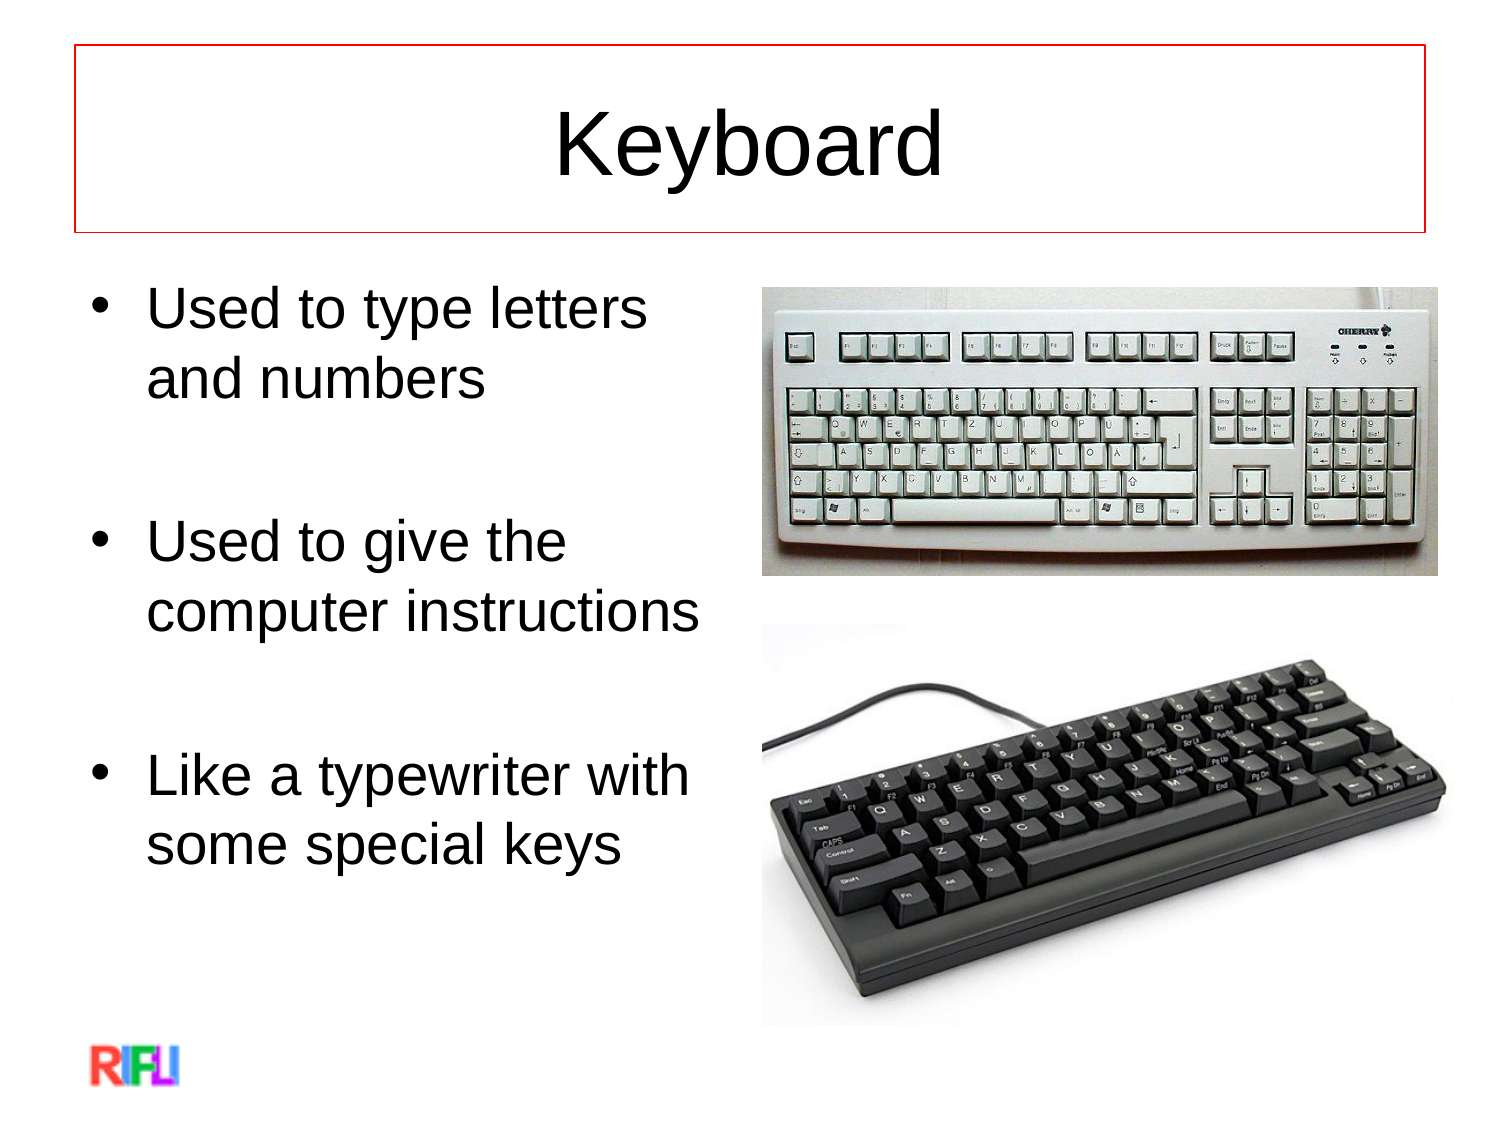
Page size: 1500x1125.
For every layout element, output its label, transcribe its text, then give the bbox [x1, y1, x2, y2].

picture [762, 287, 1438, 576]
title Keyboard [75, 45, 1425, 233]
picture [762, 624, 1454, 1027]
picture [75, 1005, 195, 1125]
list Used to type letters and numbers Used to give the computer instructions Like a typewriter with some special keys [75, 262, 738, 1005]
